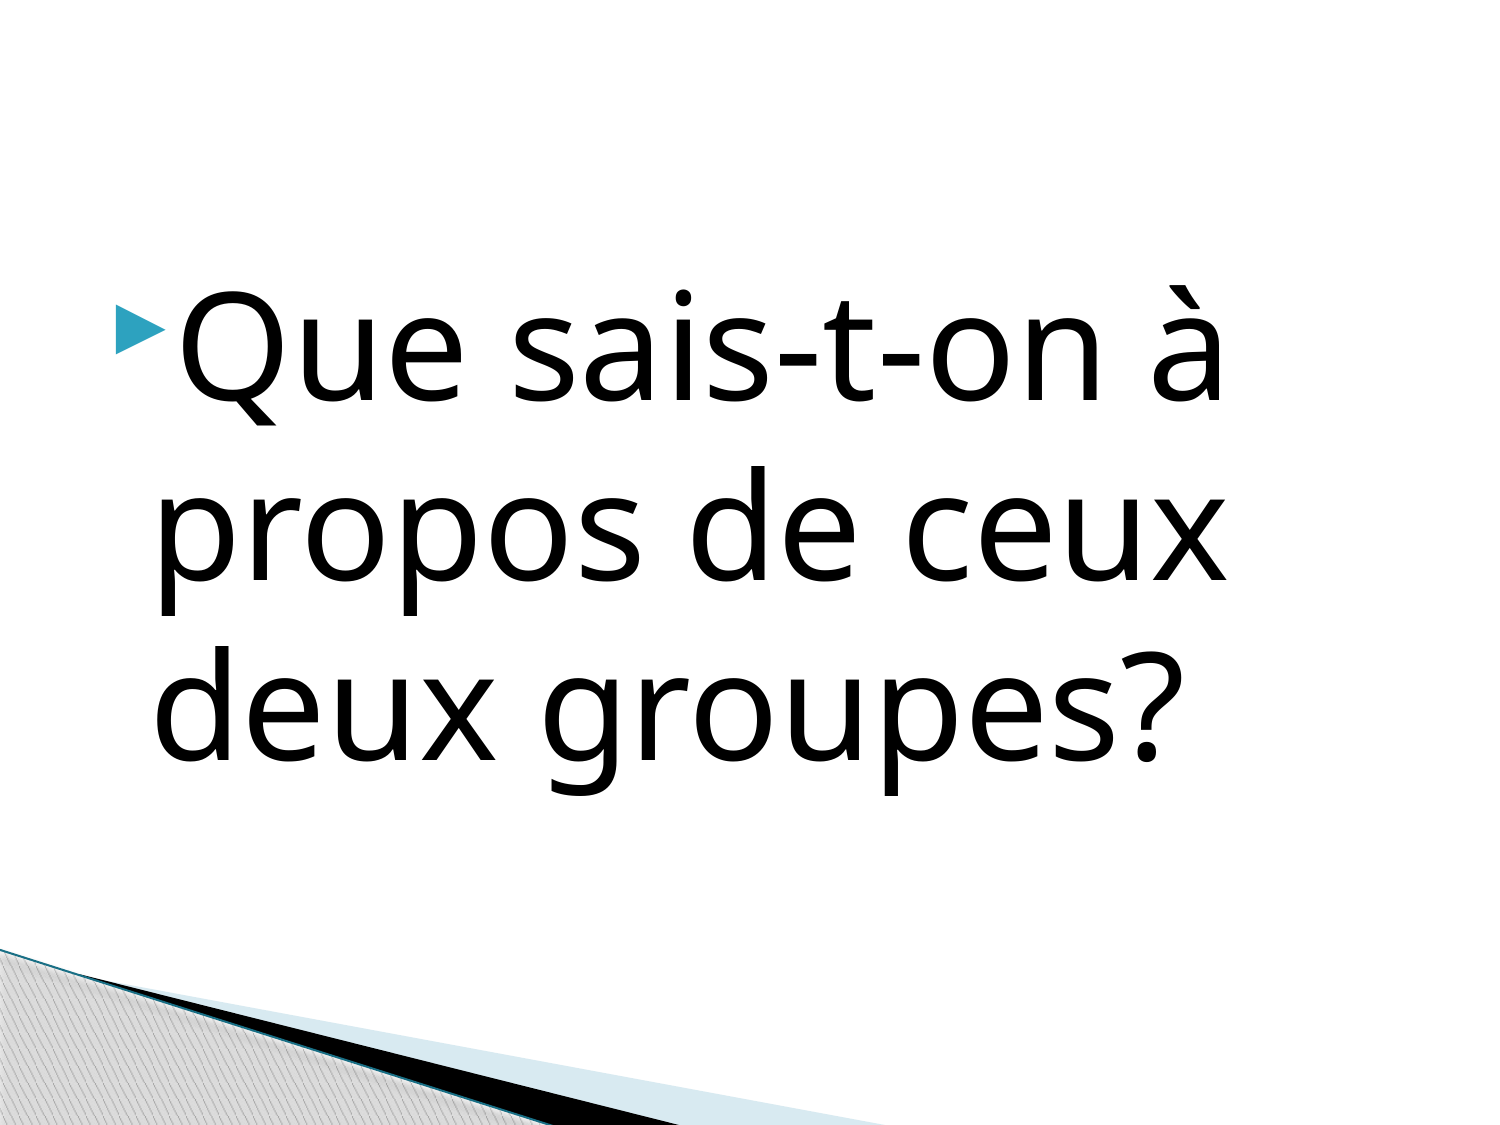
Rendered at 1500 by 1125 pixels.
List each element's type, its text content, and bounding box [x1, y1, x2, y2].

list Que sais-t-on à propos de ceux deux groupes? [75, 243, 1425, 986]
